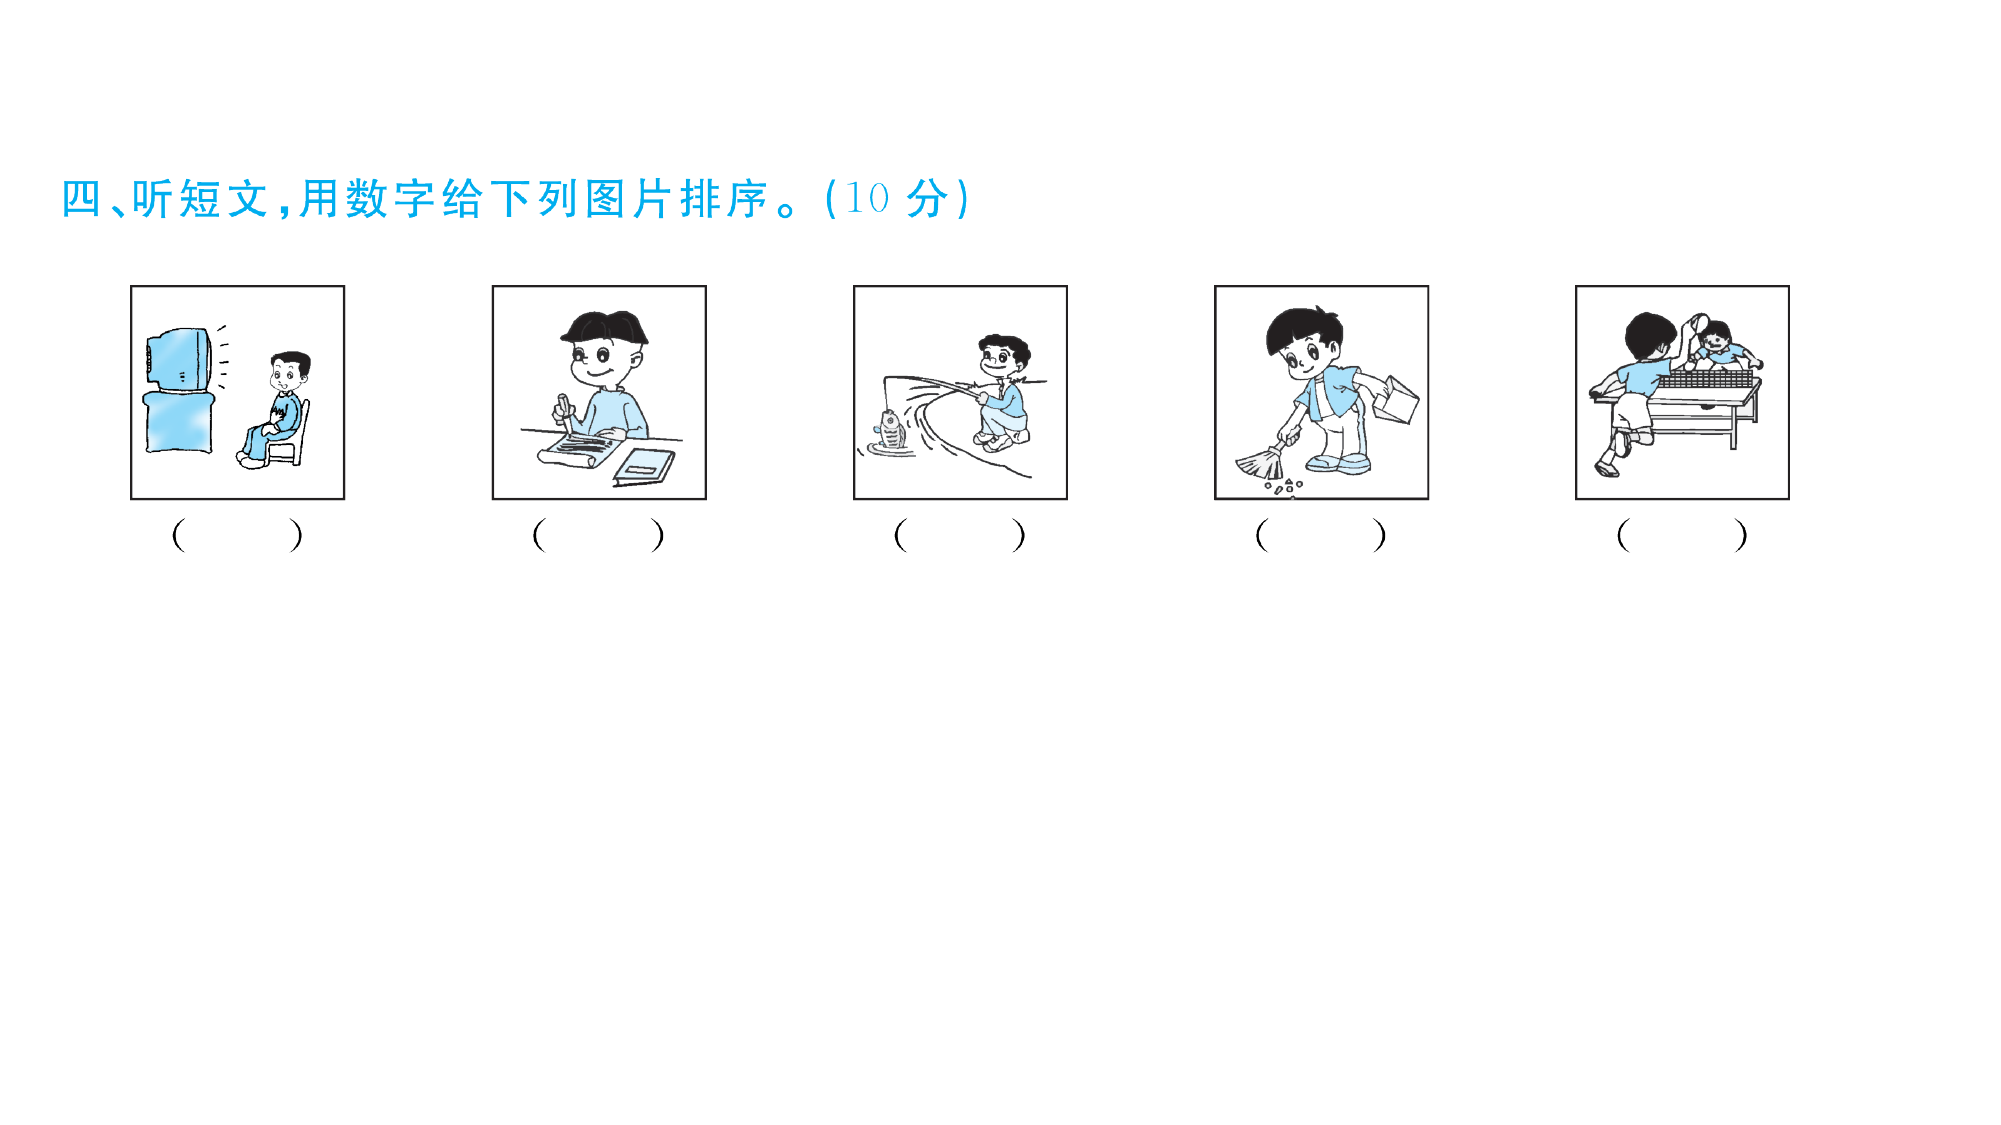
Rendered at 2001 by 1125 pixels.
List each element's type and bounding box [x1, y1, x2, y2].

picture [60, 149, 1951, 596]
